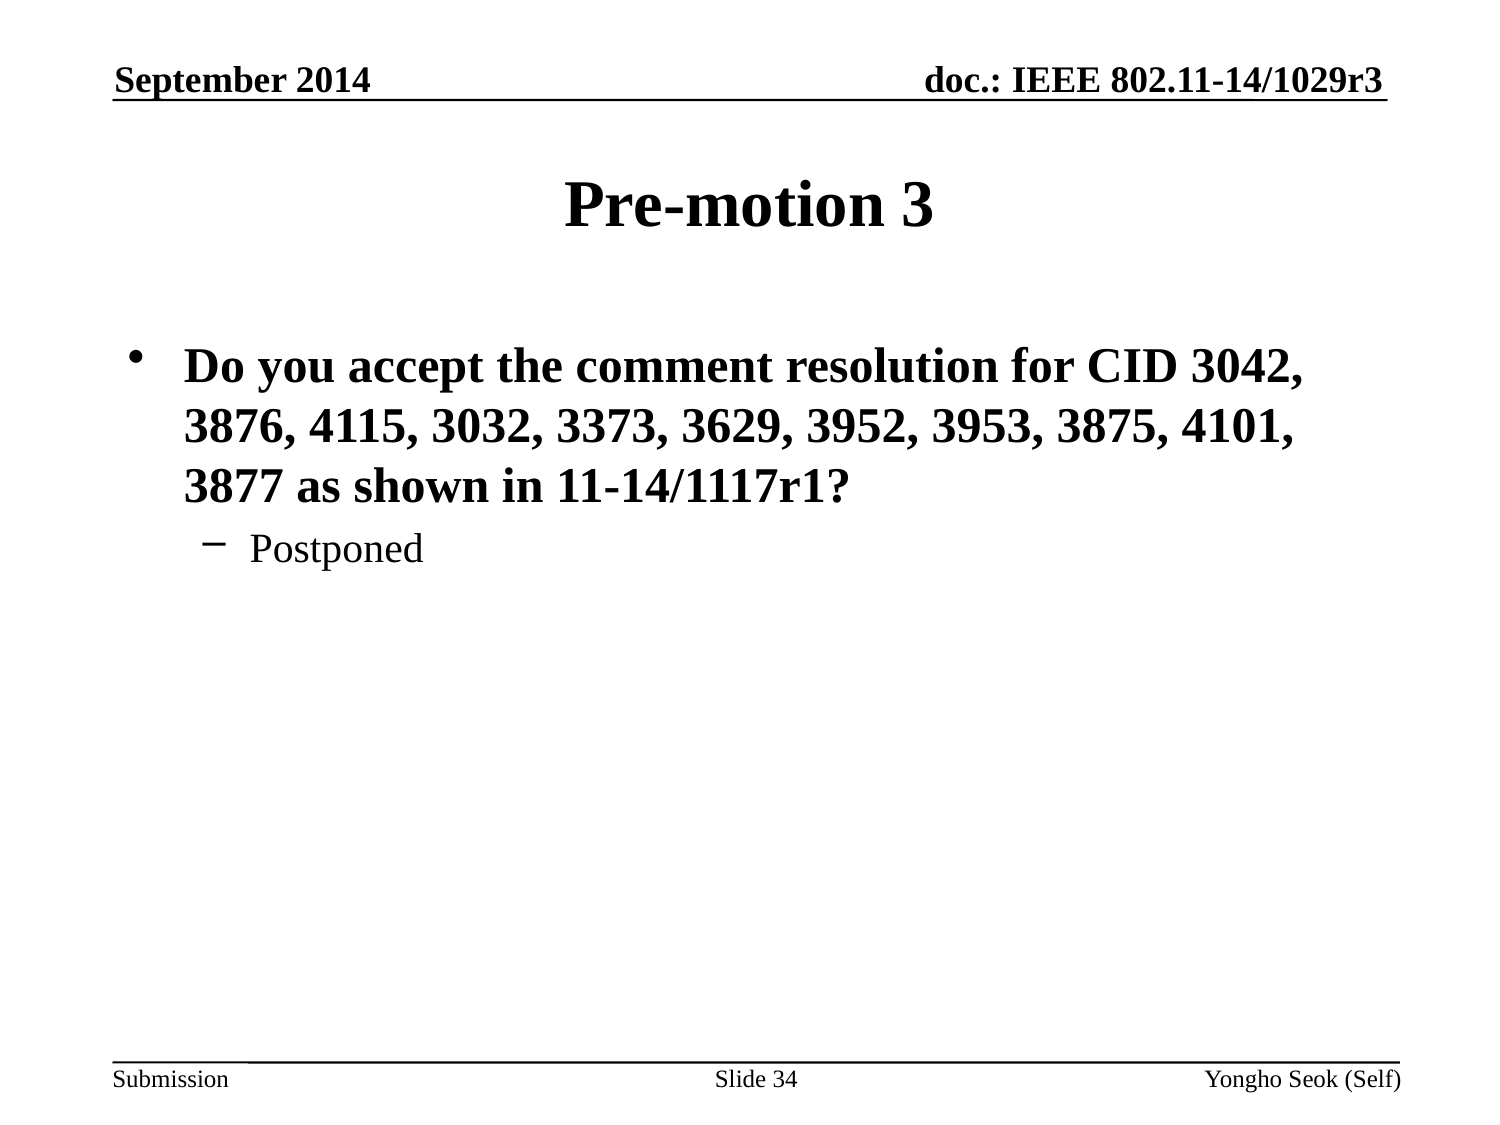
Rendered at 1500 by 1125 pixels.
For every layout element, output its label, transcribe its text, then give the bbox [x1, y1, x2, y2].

slide_number Slide 34 [712, 1061, 800, 1093]
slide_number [114, 54, 374, 101]
list Do you accept the comment resolution for CID 3042, 3876, 4115, 3032, 3373, 3629, 3952, 3953, 3875, 4101, 3877 as shown in 11-14/1117r1? Postponed [112, 324, 1388, 1001]
title Pre-motion 3 [112, 112, 1388, 288]
footer Yongho Seok (Self) [1201, 1061, 1402, 1093]
